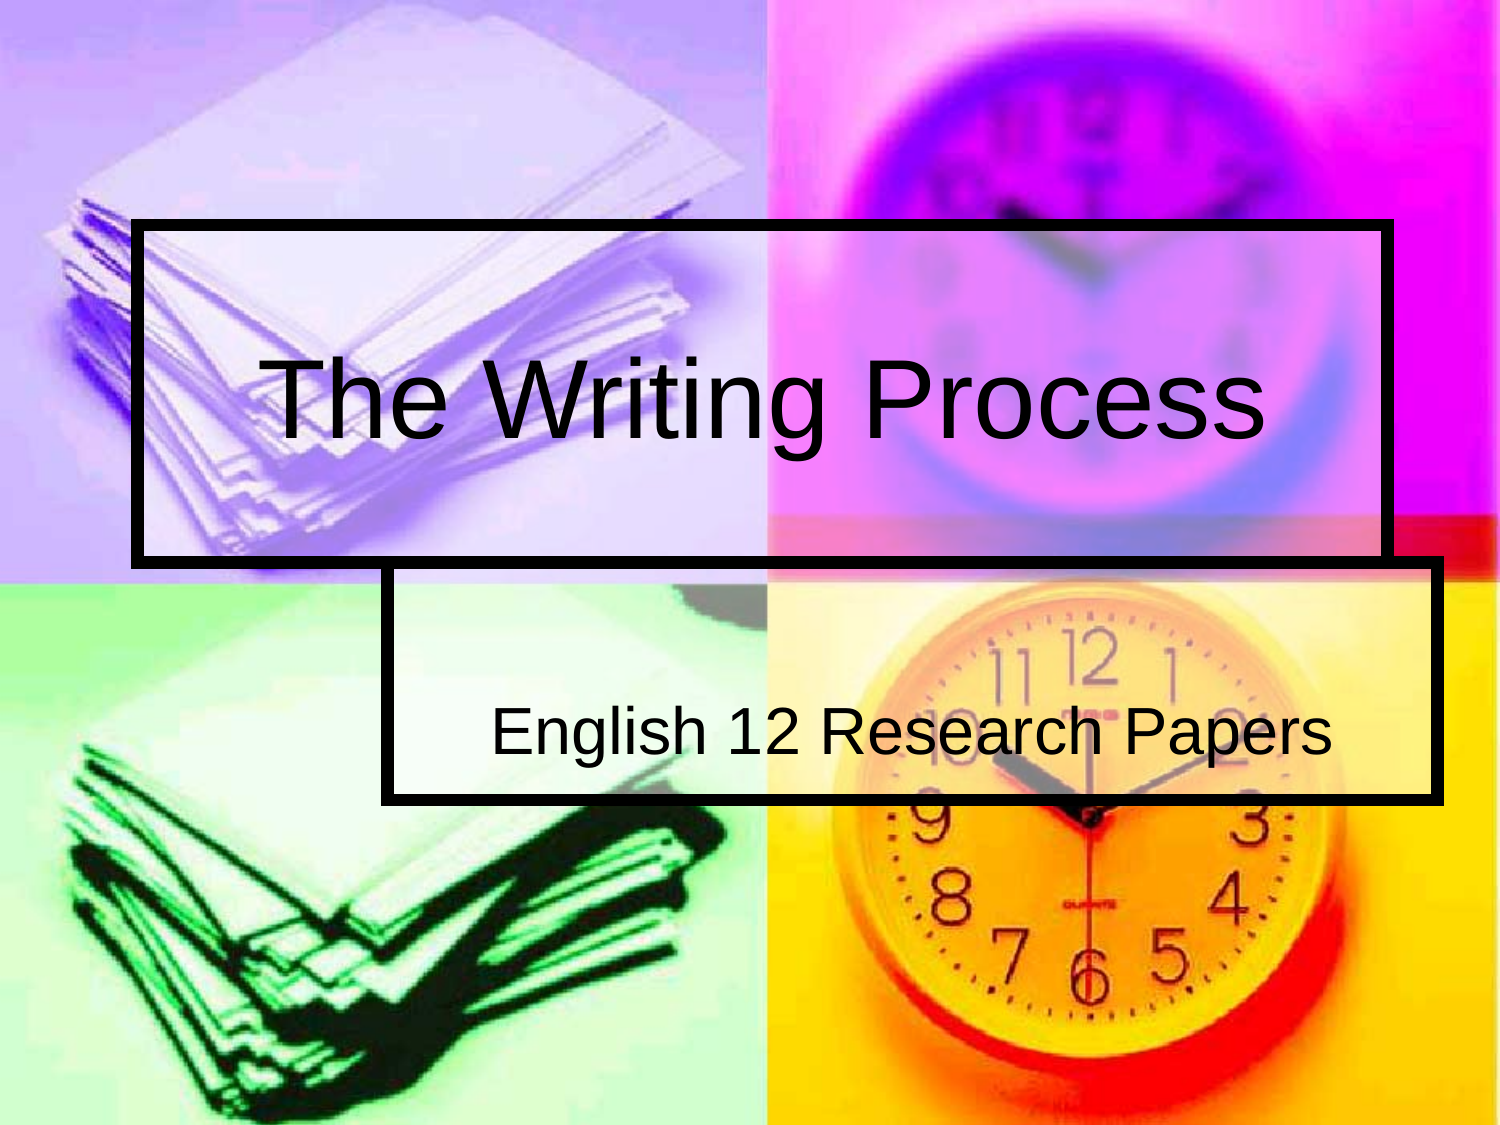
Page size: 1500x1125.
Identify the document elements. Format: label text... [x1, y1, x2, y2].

subtitle English 12 Research Papers [381, 556, 1444, 806]
picture [0, 0, 1500, 1125]
title The Writing Process [131, 219, 1394, 569]
